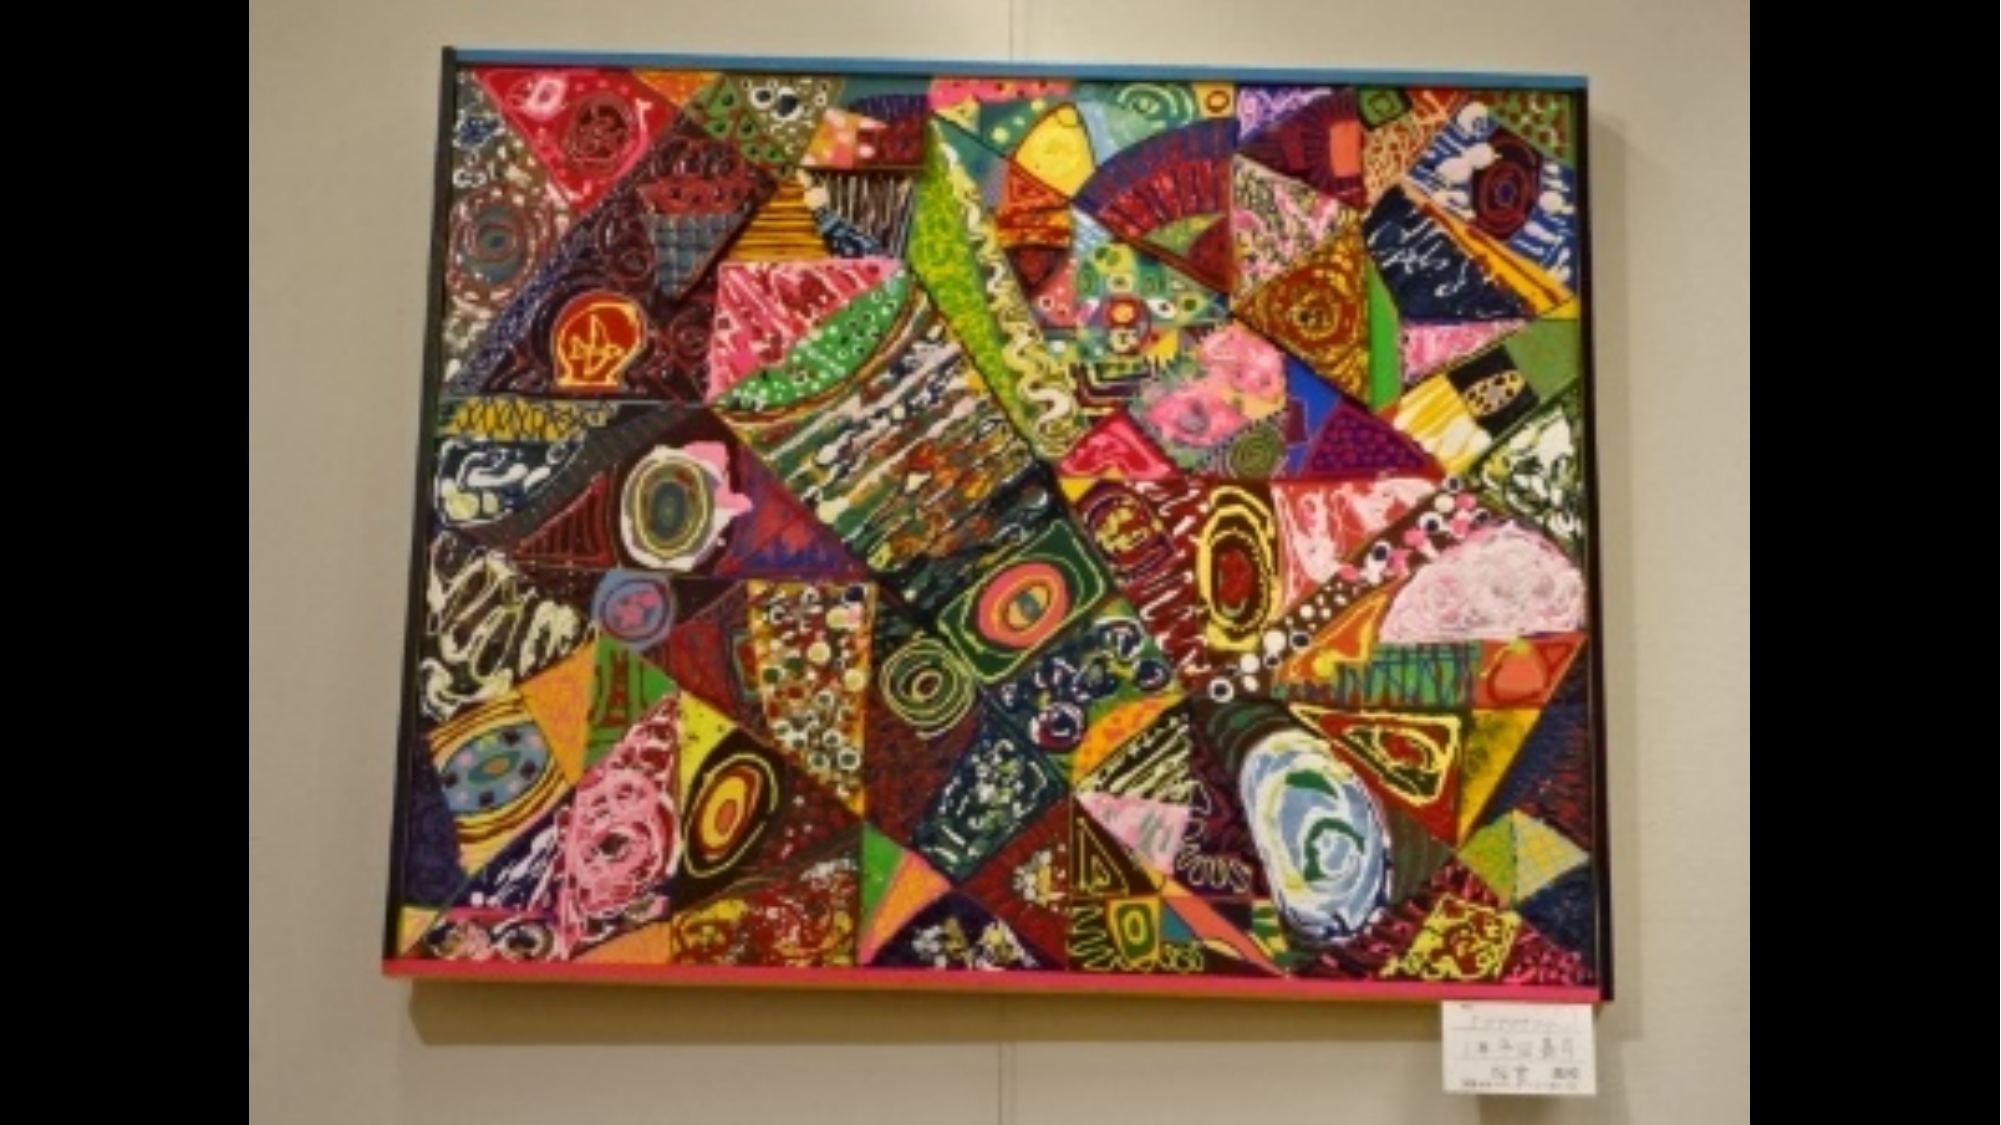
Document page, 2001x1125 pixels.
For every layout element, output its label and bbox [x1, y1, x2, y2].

picture [249, 0, 1750, 1125]
